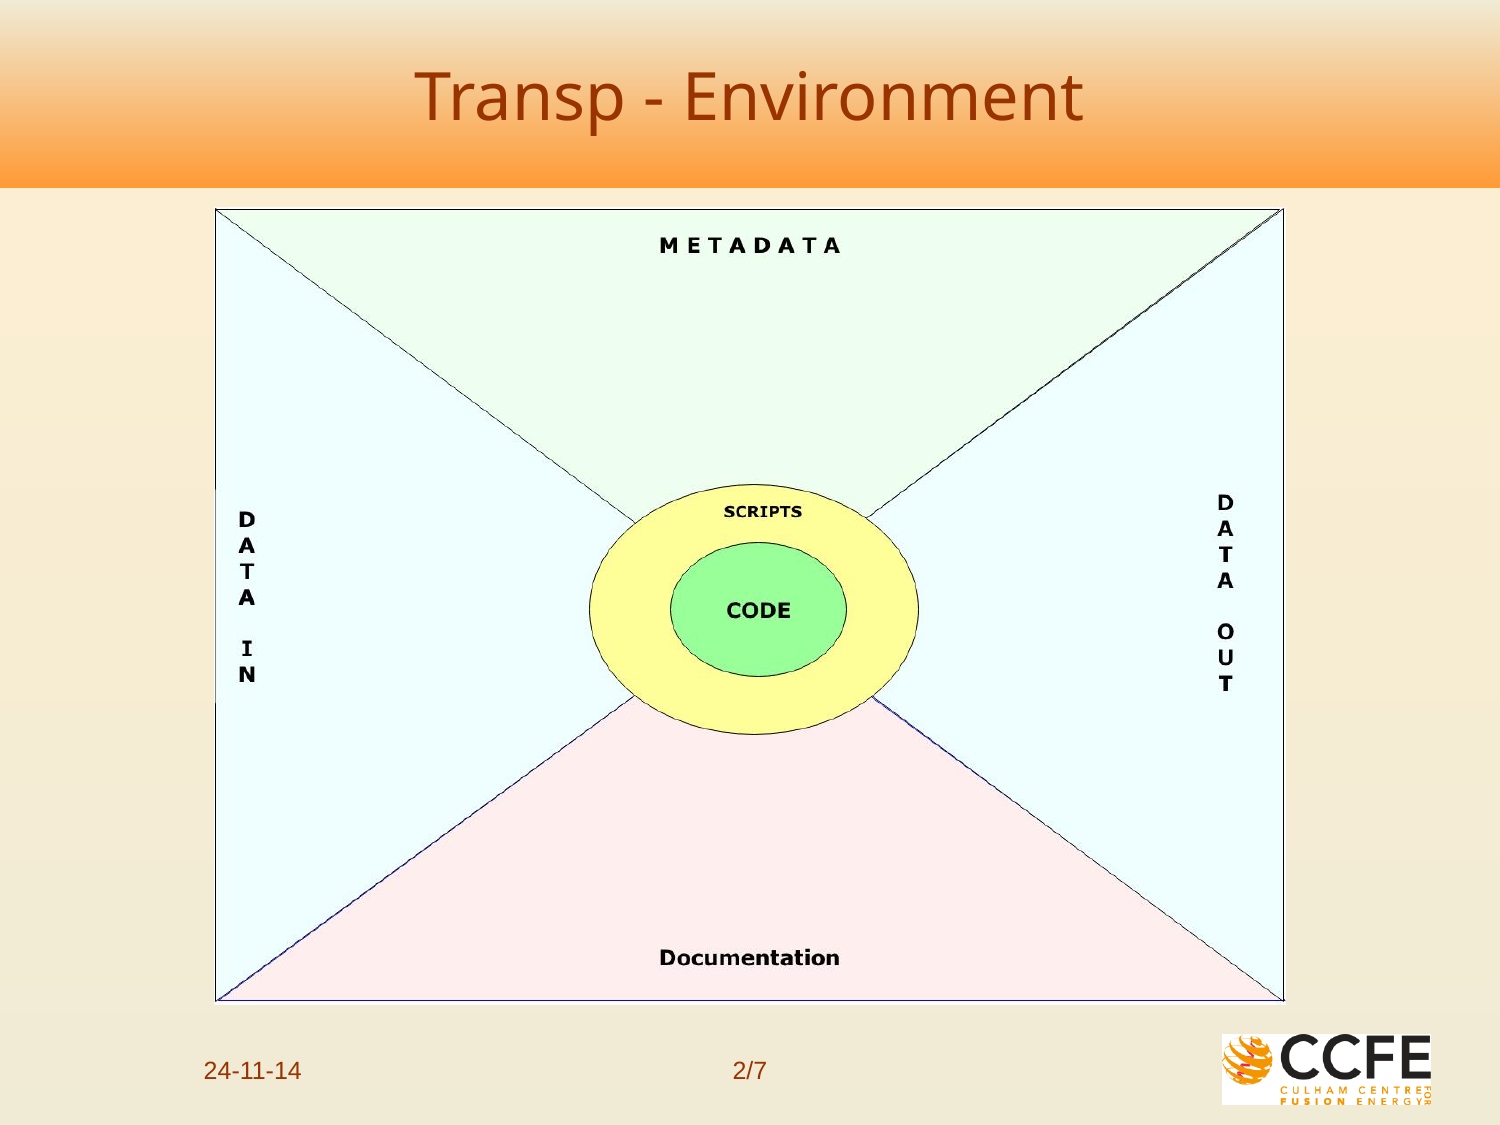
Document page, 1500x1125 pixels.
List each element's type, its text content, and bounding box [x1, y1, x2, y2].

picture [1222, 1034, 1431, 1105]
title Transp - Environment [0, 0, 1500, 188]
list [213, 207, 1287, 1006]
footer 2/7 [512, 1046, 988, 1103]
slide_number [74, 1046, 432, 1103]
